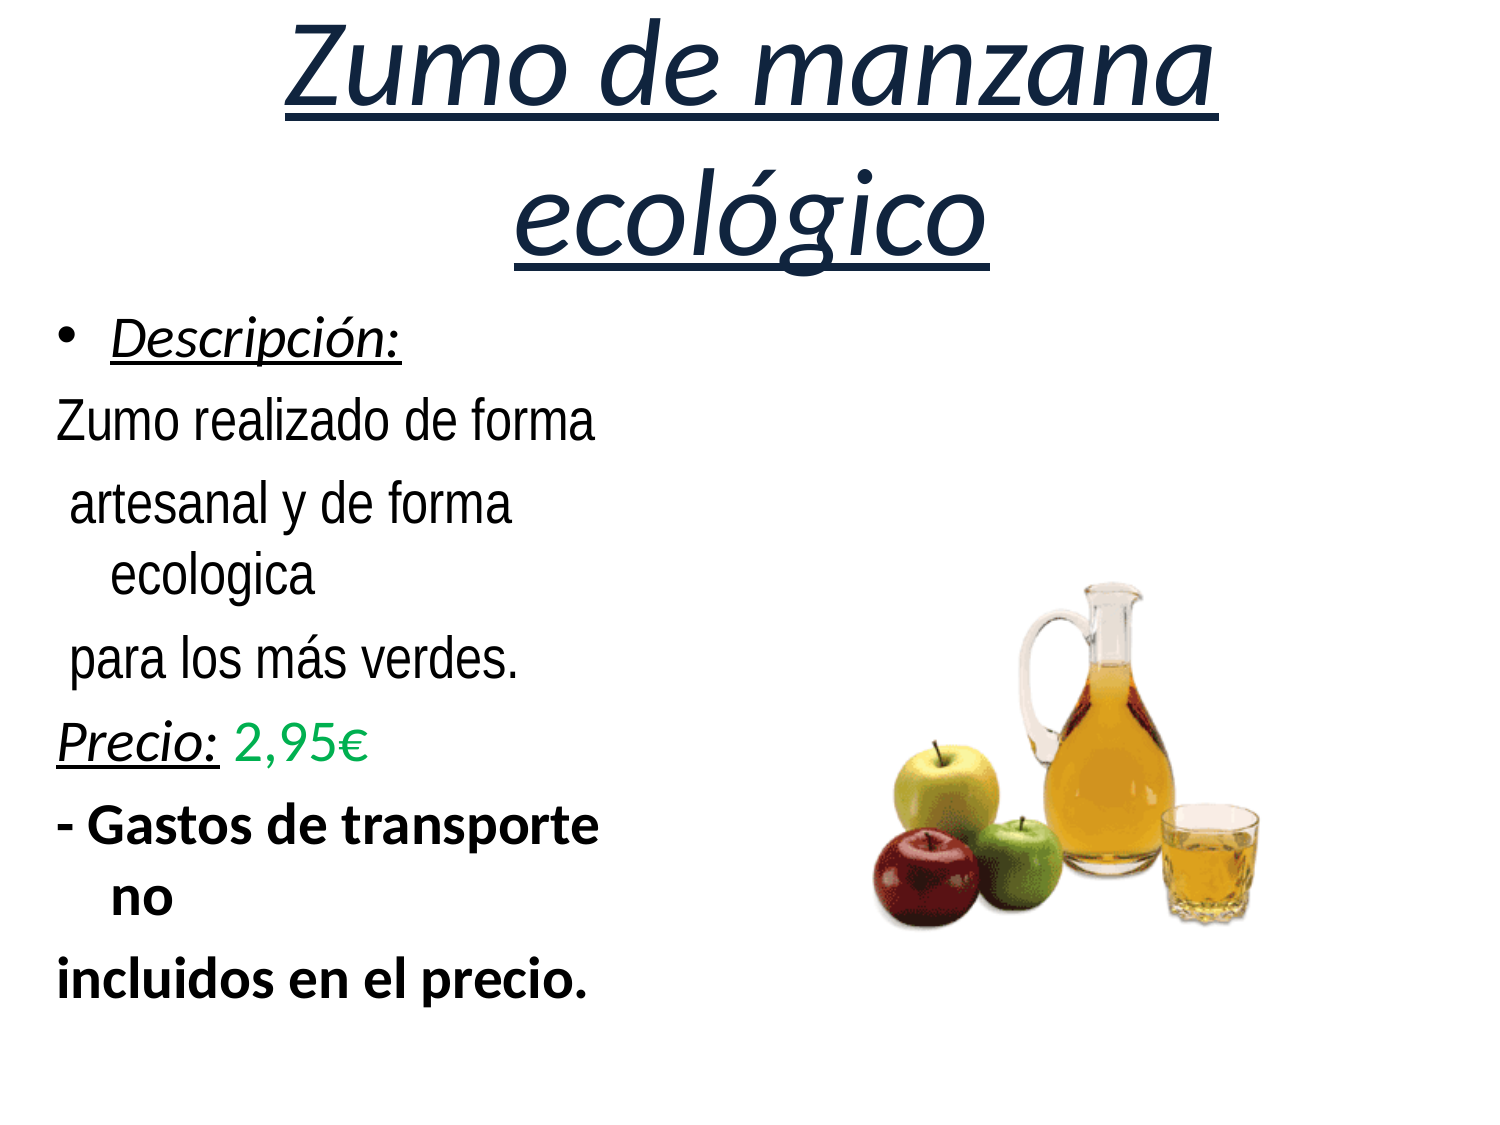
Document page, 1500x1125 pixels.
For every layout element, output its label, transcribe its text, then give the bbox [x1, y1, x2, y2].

title Zumo de manzana ecológico [76, 42, 1427, 218]
list Descripción: Zumo realizado de forma artesanal y de forma ecologica para los más verdes. Precio: 2,95€ - Gastos de transporte no incluidos en el precio. [41, 290, 621, 1083]
picture [832, 573, 1302, 950]
